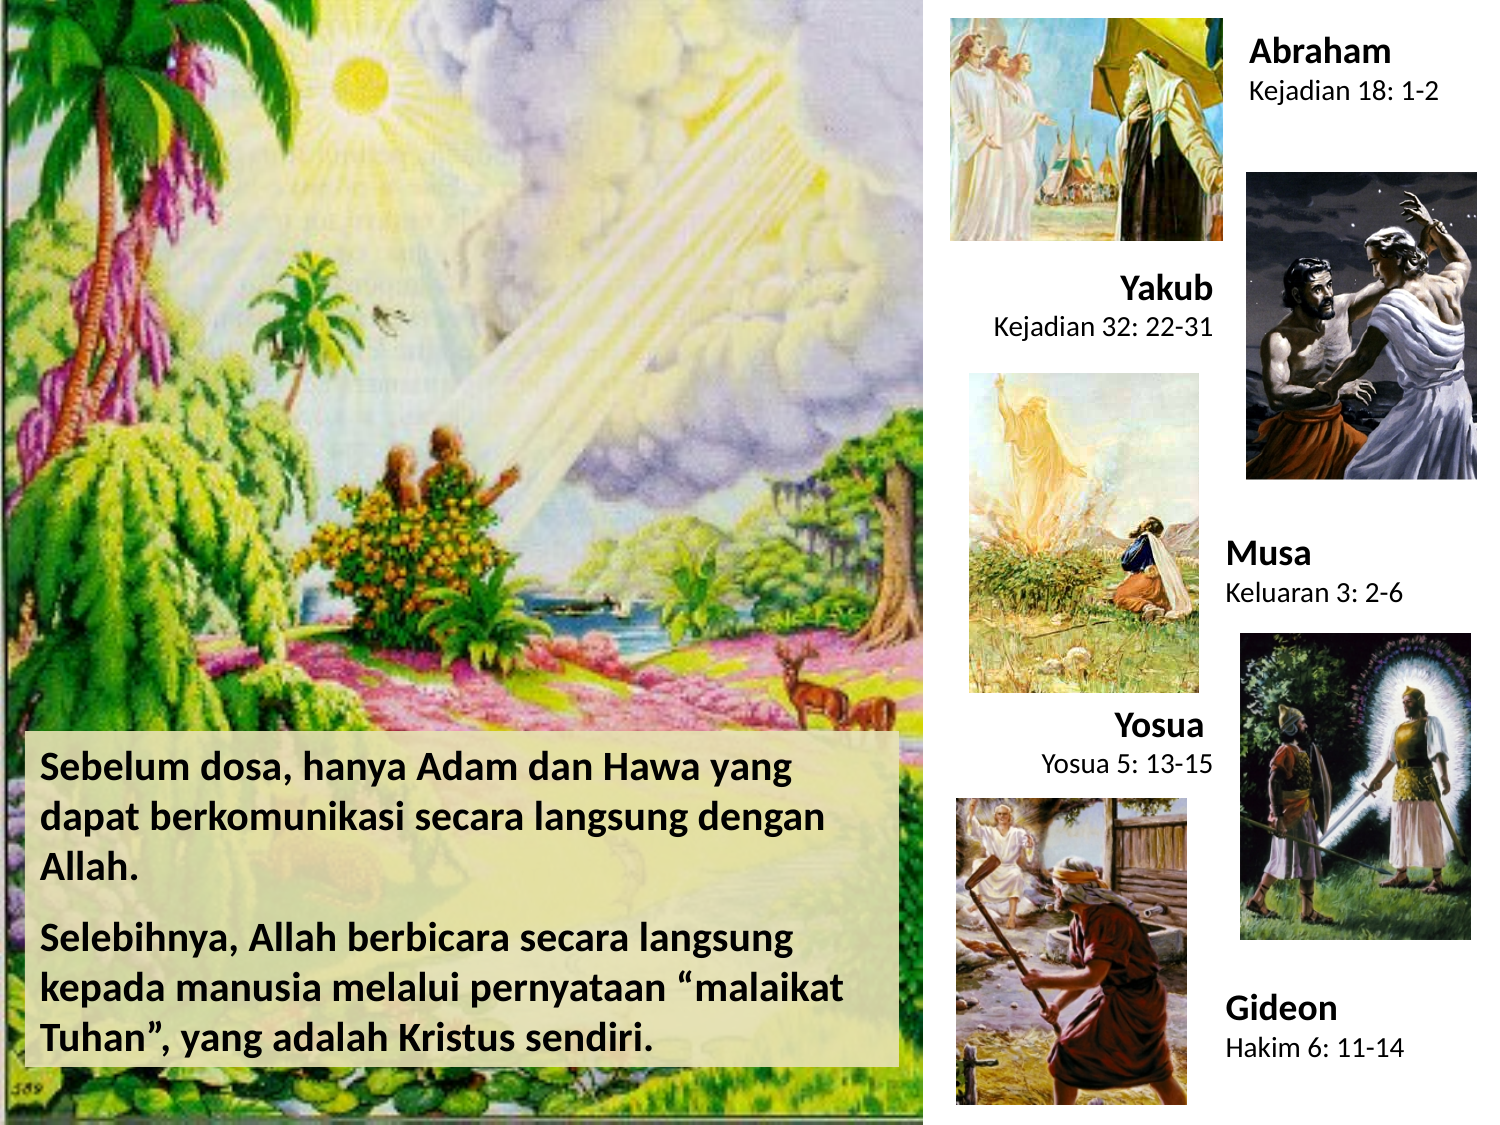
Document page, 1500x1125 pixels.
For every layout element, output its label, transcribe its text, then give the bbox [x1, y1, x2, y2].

text_box Musa Keluaran 3: 2-6 [1210, 520, 1500, 616]
picture [1245, 172, 1477, 480]
text_box Yosua Yosua 5: 13-15 [939, 692, 1229, 788]
picture [0, 0, 923, 1125]
picture [956, 798, 1188, 1106]
text_box Yakub Kejadian 32: 22-31 [939, 255, 1229, 351]
text_box Gideon Hakim 6: 11-14 [1210, 976, 1500, 1071]
picture [969, 373, 1200, 693]
text_box Abraham Kejadian 18: 1-2 [1234, 18, 1500, 114]
picture [1240, 632, 1471, 940]
picture [950, 18, 1223, 241]
